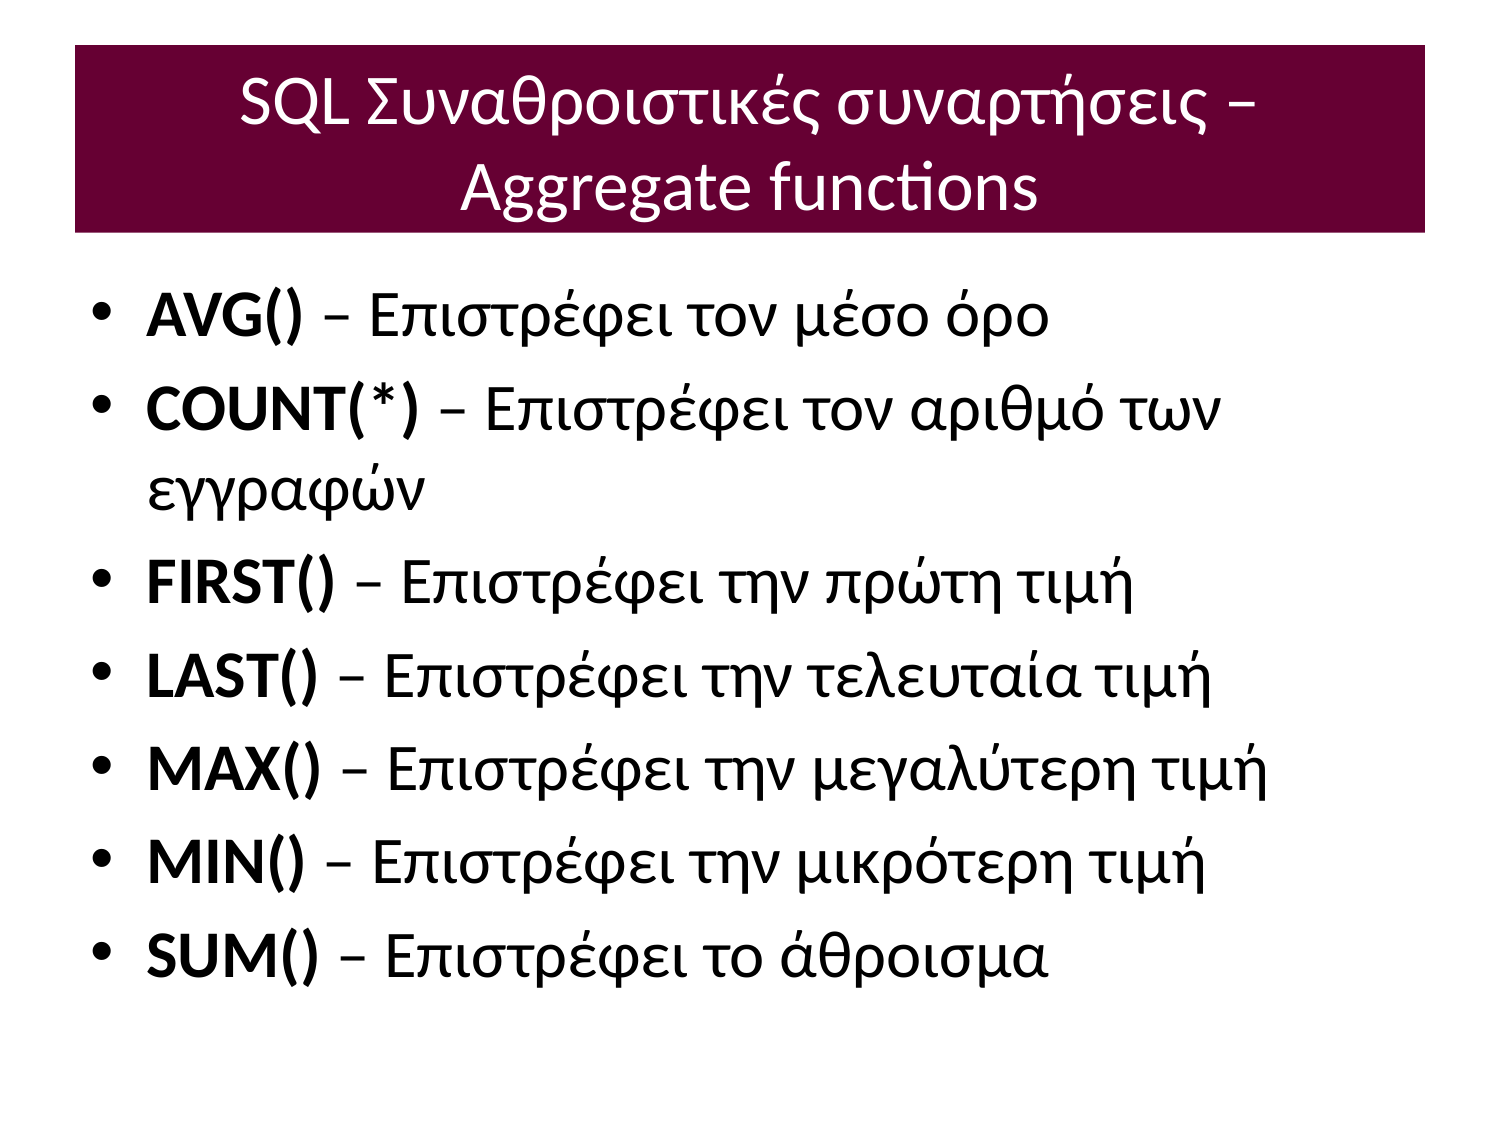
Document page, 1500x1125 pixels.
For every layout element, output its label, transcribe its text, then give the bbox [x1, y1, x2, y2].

list AVG() – Επιστρέφει τον μέσο όρο COUNT(*) – Επιστρέφει τον αριθμό των εγγραφών FIRST() – Επιστρέφει την πρώτη τιμή LAST() – Επιστρέφει την τελευταία τιμή MAX() – Επιστρέφει την μεγαλύτερη τιμή MIN() – Επιστρέφει την μικρότερη τιμή SUM() – Επιστρέφει το άθροισμα [75, 262, 1425, 1005]
title SQL Συναθροιστικές συναρτήσεις – Aggregate functions [75, 45, 1425, 233]
